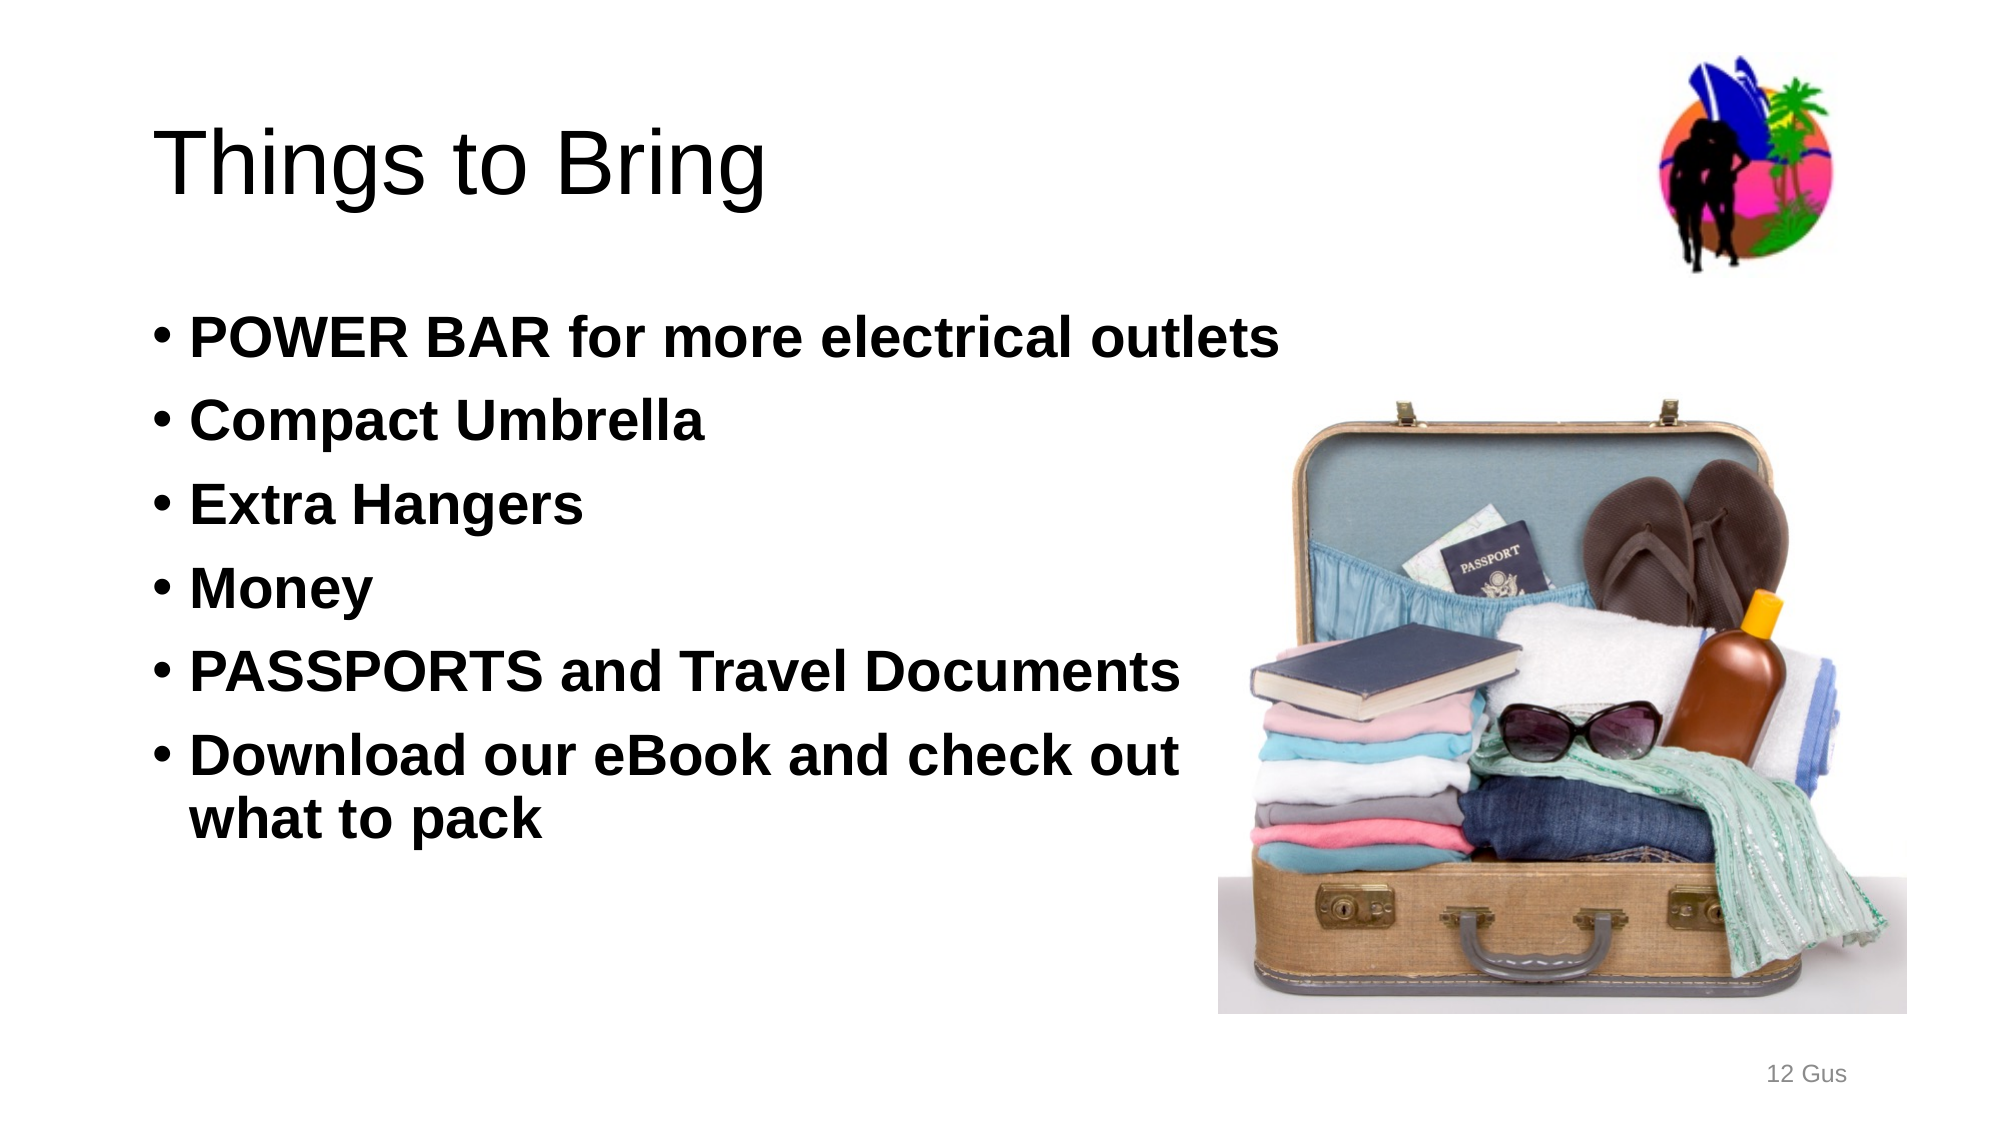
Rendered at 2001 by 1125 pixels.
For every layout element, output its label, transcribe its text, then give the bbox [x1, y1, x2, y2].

picture [1218, 360, 1907, 1014]
title Things to Bring [137, 59, 1601, 271]
list POWER BAR for more electrical outlets Compact Umbrella Extra Hangers Money PASSPORTS and Travel Documents Download our eBook and check out what to pack [137, 299, 1863, 1014]
slide_number 12 Gus [1412, 1042, 1863, 1103]
picture [1637, 52, 1863, 278]
